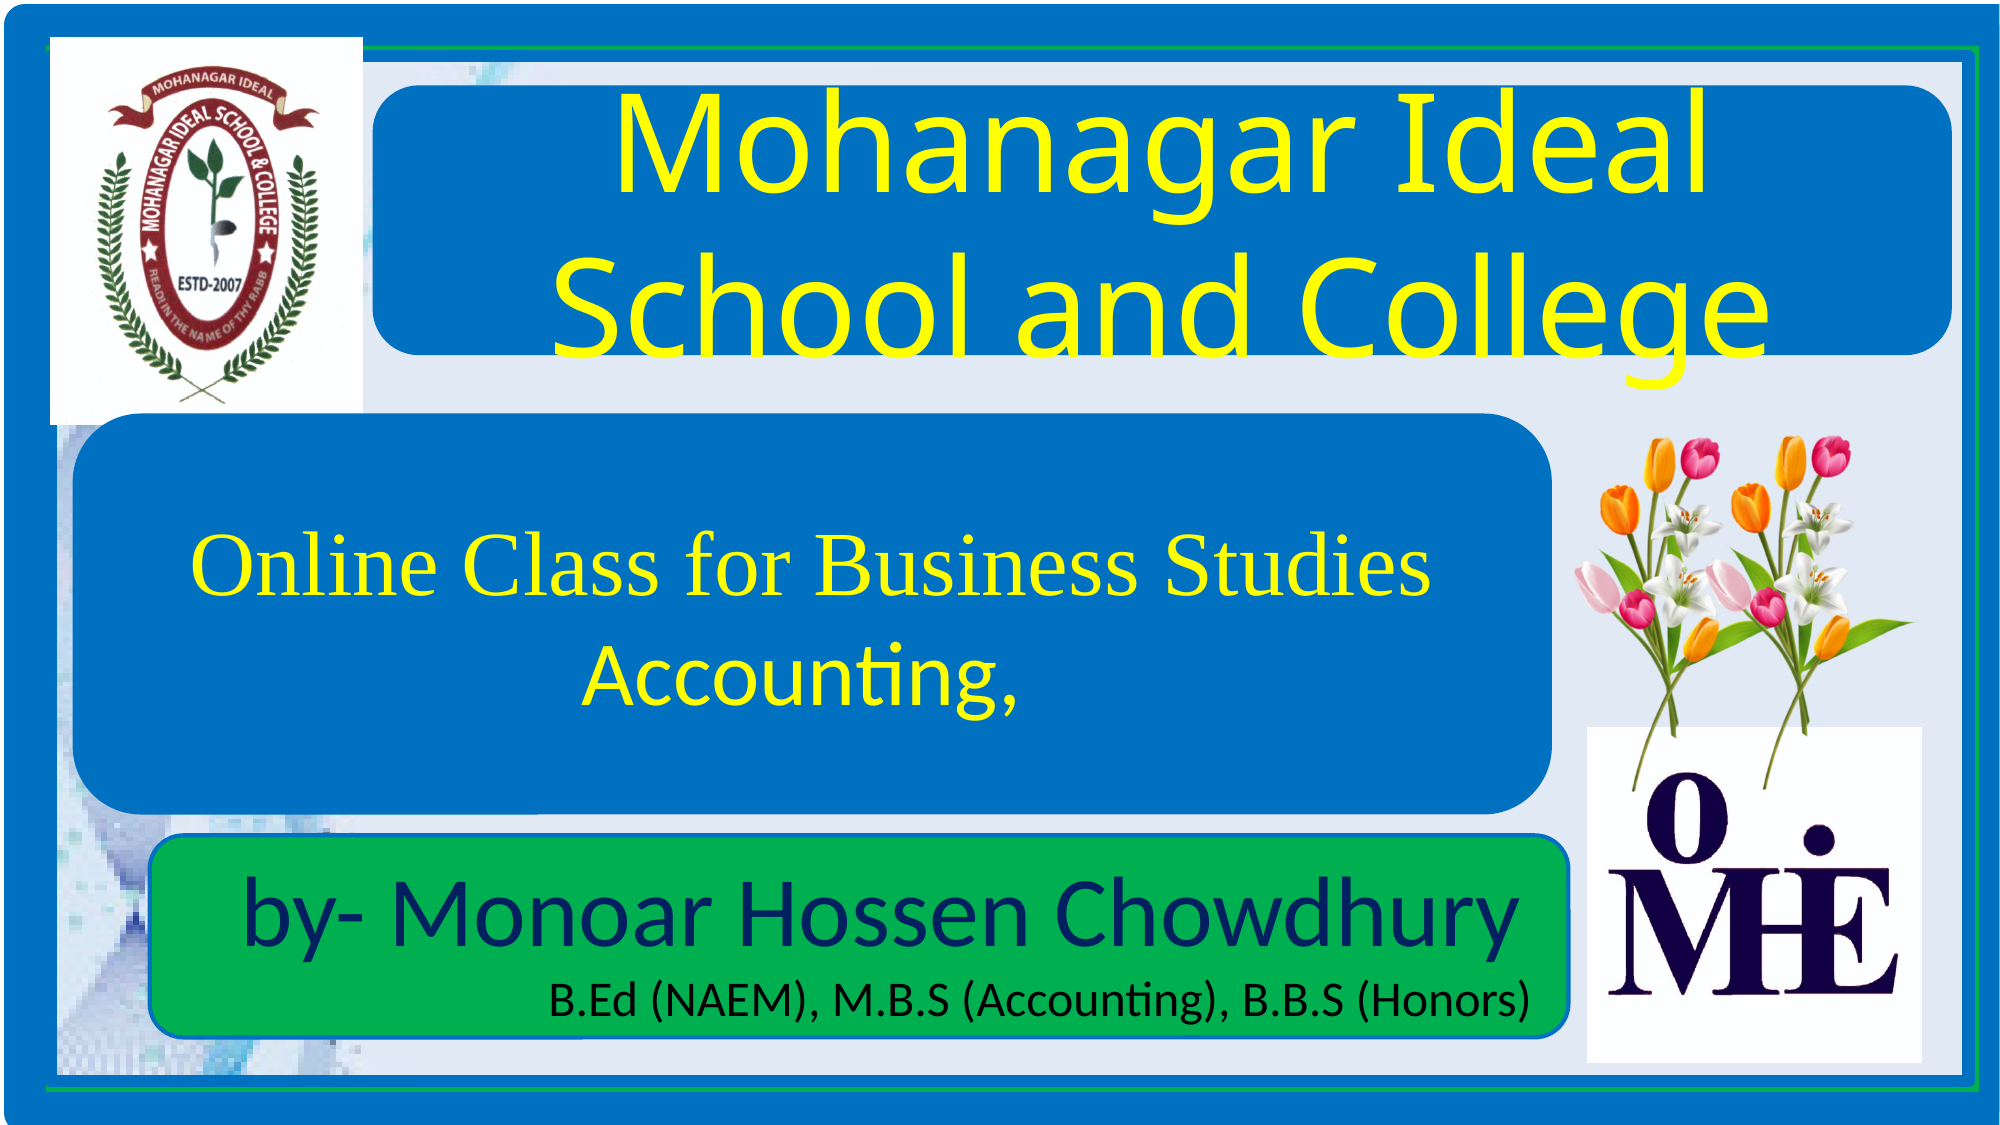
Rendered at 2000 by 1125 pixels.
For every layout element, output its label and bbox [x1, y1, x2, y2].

text_box [23, 23, 2000, 1115]
picture [50, 37, 1980, 1076]
